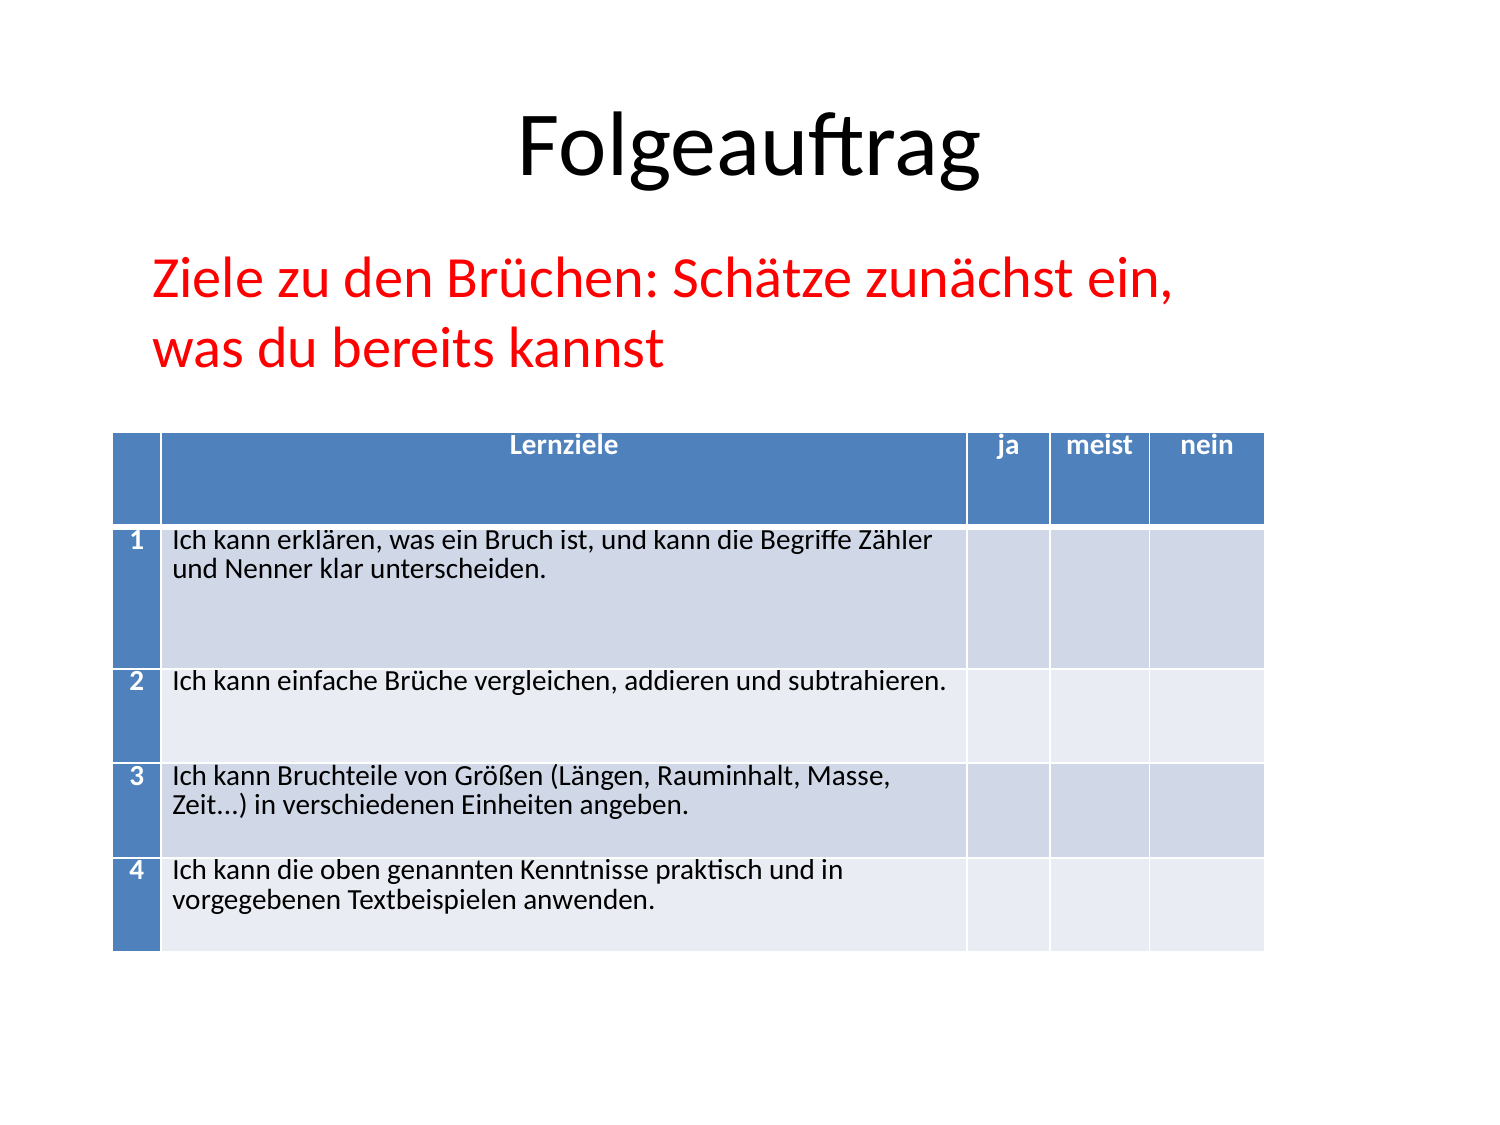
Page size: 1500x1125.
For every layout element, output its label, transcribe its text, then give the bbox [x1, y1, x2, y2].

table_cell 1 [113, 530, 160, 668]
table_cell [1051, 859, 1149, 951]
table_header [113, 433, 160, 524]
table_cell Ich kann erklären, was ein Bruch ist, und kann die Begriffe Zähler und Nenner klar unterscheiden. [162, 530, 966, 668]
table_cell [1051, 530, 1149, 668]
table_cell [1150, 670, 1264, 762]
table_cell 2 [113, 670, 160, 762]
table_cell [1150, 859, 1264, 951]
table_cell Ich kann Bruchteile von Größen (Längen, Rauminhalt, Masse, Zeit...) in verschiedenen Einheiten angeben. [162, 764, 966, 857]
table_cell Ich kann die oben genannten Kenntnisse praktisch und in vorgegebenen Textbeispielen anwenden. [162, 859, 966, 951]
title Folgeauftrag [75, 45, 1425, 233]
table_cell 3 [113, 764, 160, 857]
table_cell [1150, 764, 1264, 857]
text_box Ziele zu den Brüchen: Schätze zunächst ein, was du bereits kannst [137, 231, 1260, 387]
table_cell [968, 764, 1049, 857]
table_cell [968, 670, 1049, 762]
table_cell [1150, 530, 1264, 668]
table_cell 4 [113, 859, 160, 951]
table_cell [968, 859, 1049, 951]
table_cell [968, 530, 1049, 668]
table_header Lernziele [162, 433, 966, 524]
table_header ja [968, 433, 1049, 524]
table_cell [1051, 764, 1149, 857]
table_cell [1051, 670, 1149, 762]
table_header meist [1051, 433, 1149, 524]
table_cell Ich kann einfache Brüche vergleichen, addieren und subtrahieren. [162, 670, 966, 762]
table_header nein [1150, 433, 1264, 524]
